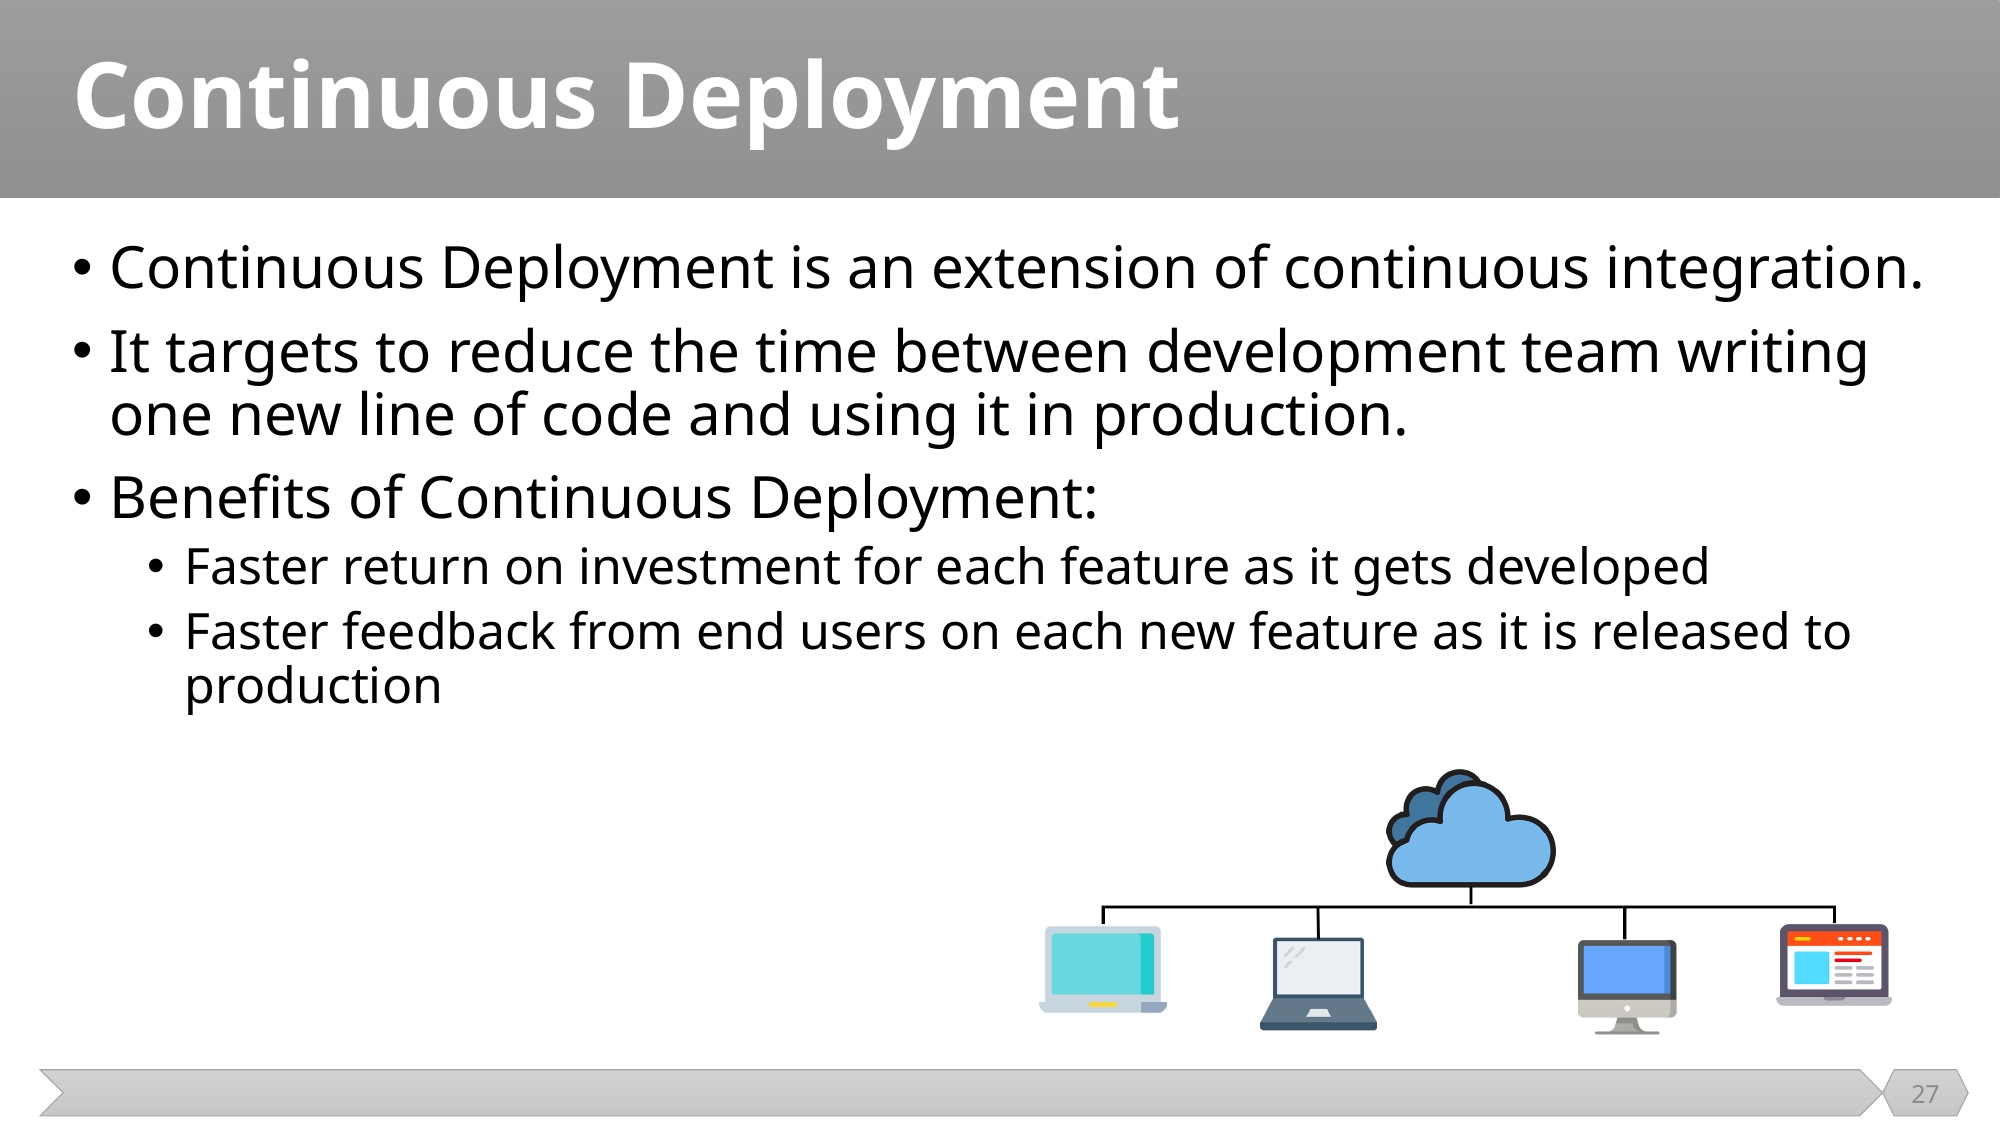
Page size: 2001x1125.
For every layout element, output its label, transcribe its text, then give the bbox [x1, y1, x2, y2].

title Continuous Deployment [56, 0, 1969, 199]
list Continuous Deployment is an extension of continuous integration. It targets to reduce the time between development team writing one new line of code and using it in production. Benefits of Continuous Deployment: Faster return on investment for each feature as it gets developed Faster feedback from end users on each new feature as it is released to production [56, 230, 1969, 1010]
picture [1039, 767, 1892, 1043]
slide_number 27 [1882, 1065, 1969, 1125]
